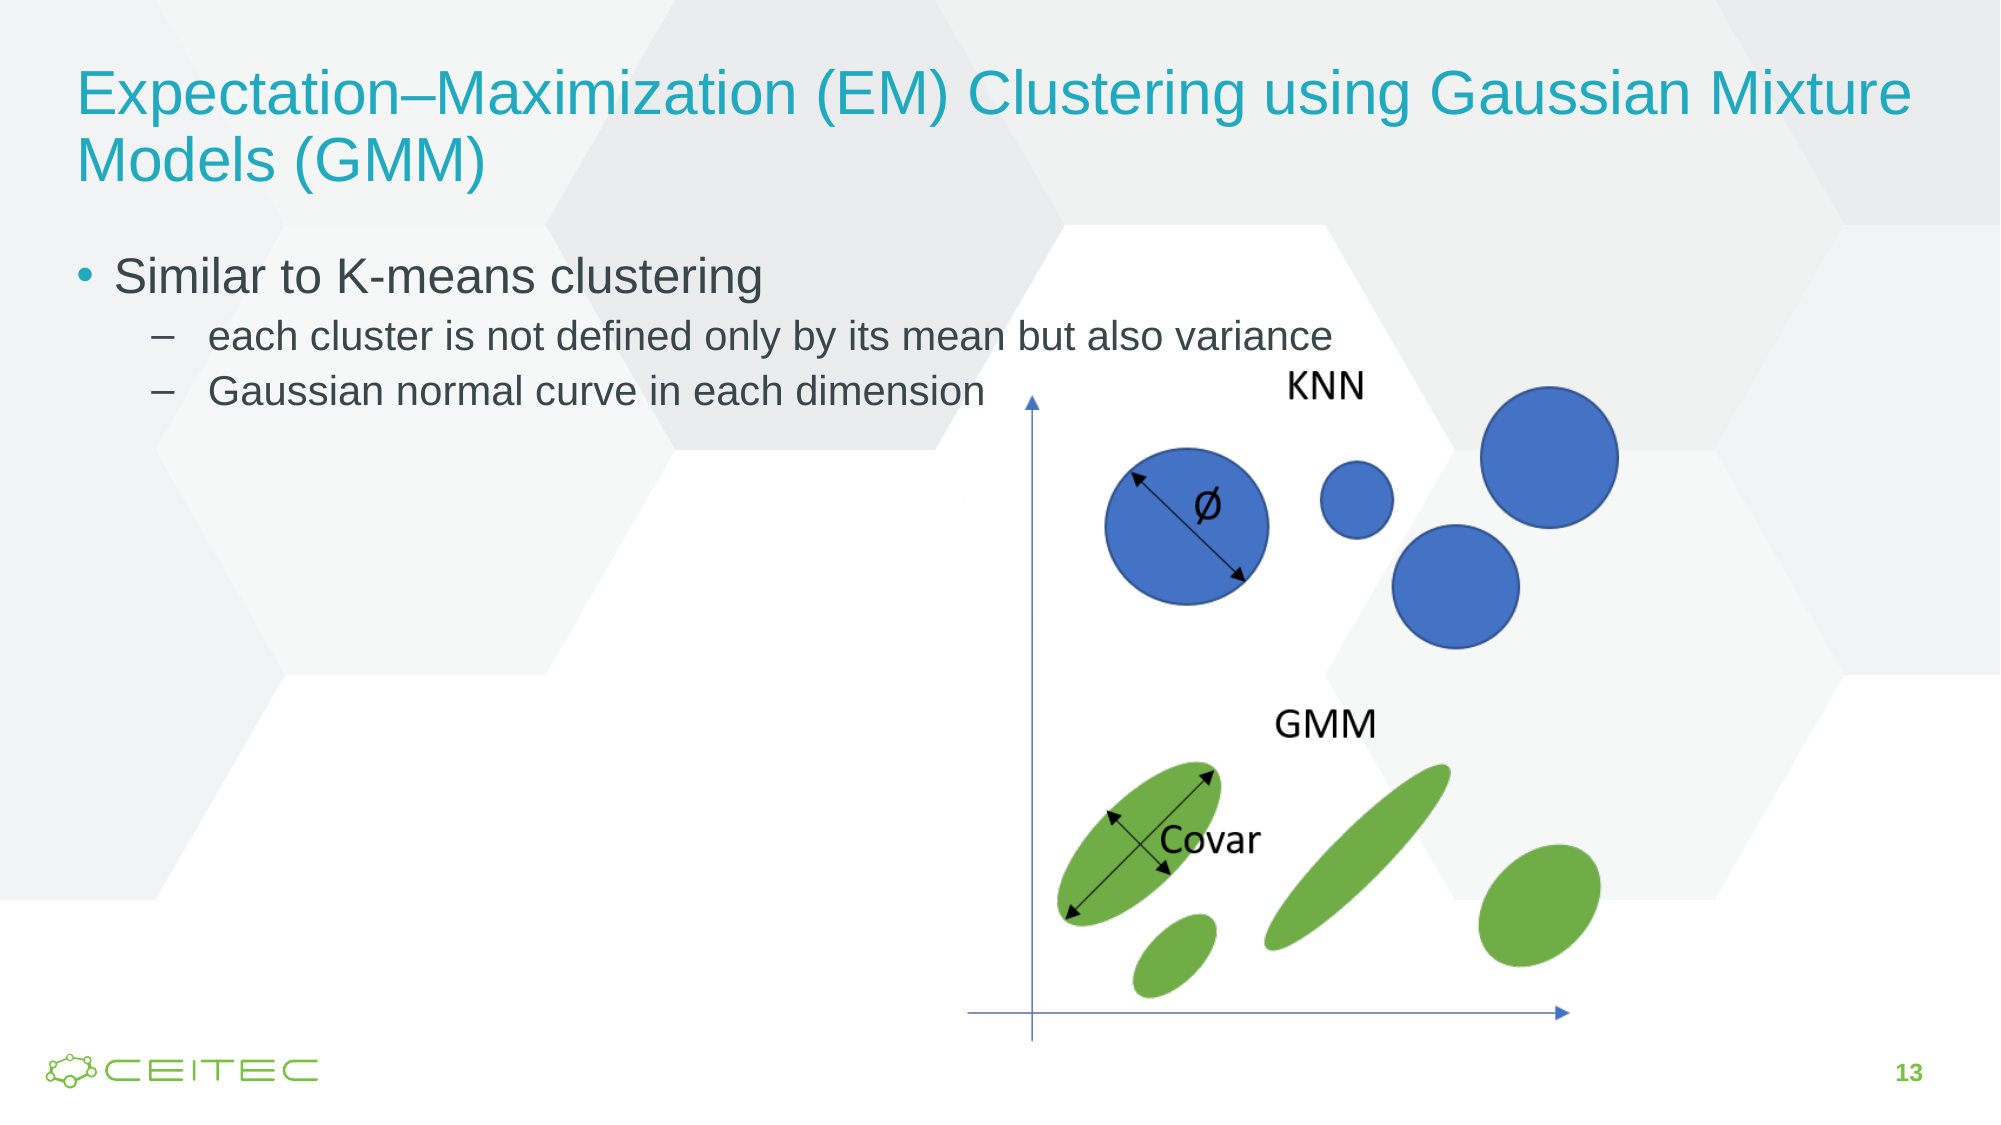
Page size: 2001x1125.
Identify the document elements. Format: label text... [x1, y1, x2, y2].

list Similar to K-means clustering each cluster is not defined only by its mean but also variance Gaussian normal curve in each dimension [76, 249, 1924, 966]
slide_number 13 [1840, 1051, 1924, 1087]
picture [967, 344, 1619, 1042]
title Expectation–Maximization (EM) Clustering using Gaussian Mixture Models (GMM) [76, 59, 1924, 196]
